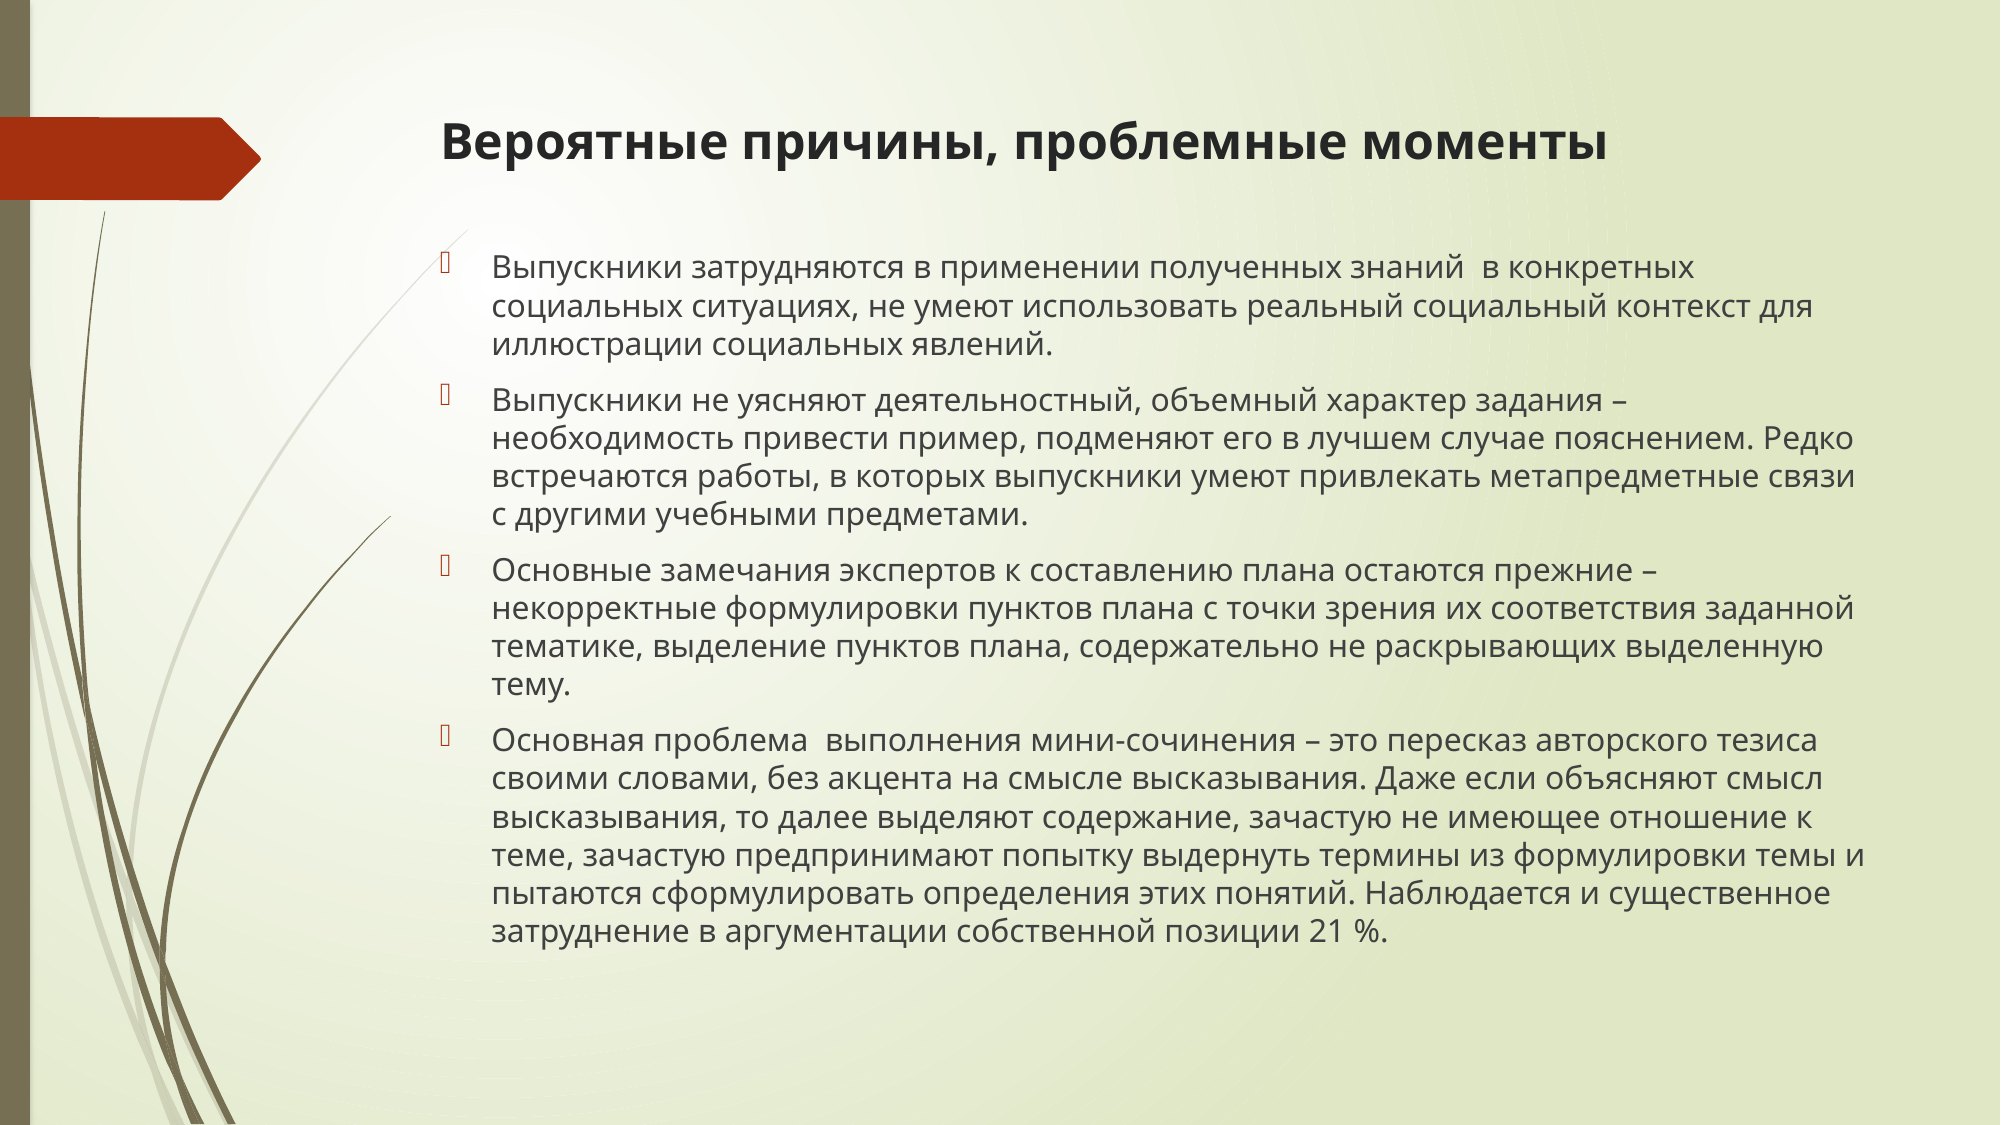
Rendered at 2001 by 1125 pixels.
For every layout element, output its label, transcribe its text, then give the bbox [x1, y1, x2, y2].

title Вероятные причины, проблемные моменты [425, 102, 1888, 200]
list Выпускники затрудняются в применении полученных знаний в конкретных социальных ситуациях, не умеют использовать реальный социальный контекст для иллюстрации социальных явлений. Выпускники не уясняют деятельностный, объемный характер задания – необходимость привести пример, подменяют его в лучшем случае пояснением. Редко встречаются работы, в которых выпускники умеют привлекать метапредметные связи с другими учебными предметами. Основные замечания экспертов к составлению плана остаются прежние – некорректные формулировки пунктов плана с точки зрения их соответствия заданной тематике, выделение пунктов плана, содержательно не раскрывающих выделенную тему. Основная проблема выполнения мини-сочинения – это пересказ авторского тезиса своими словами, без акцента на смысле высказывания. Даже если объясняют смысл высказывания, то далее выделяют содержание, зачастую не имеющее отношение к теме, зачастую предпринимают попытку выдернуть термины из формулировки темы и пытаются сформулировать определения этих понятий. Наблюдается и существенное затруднение в аргументации собственной позиции 21 %. [424, 239, 1888, 970]
